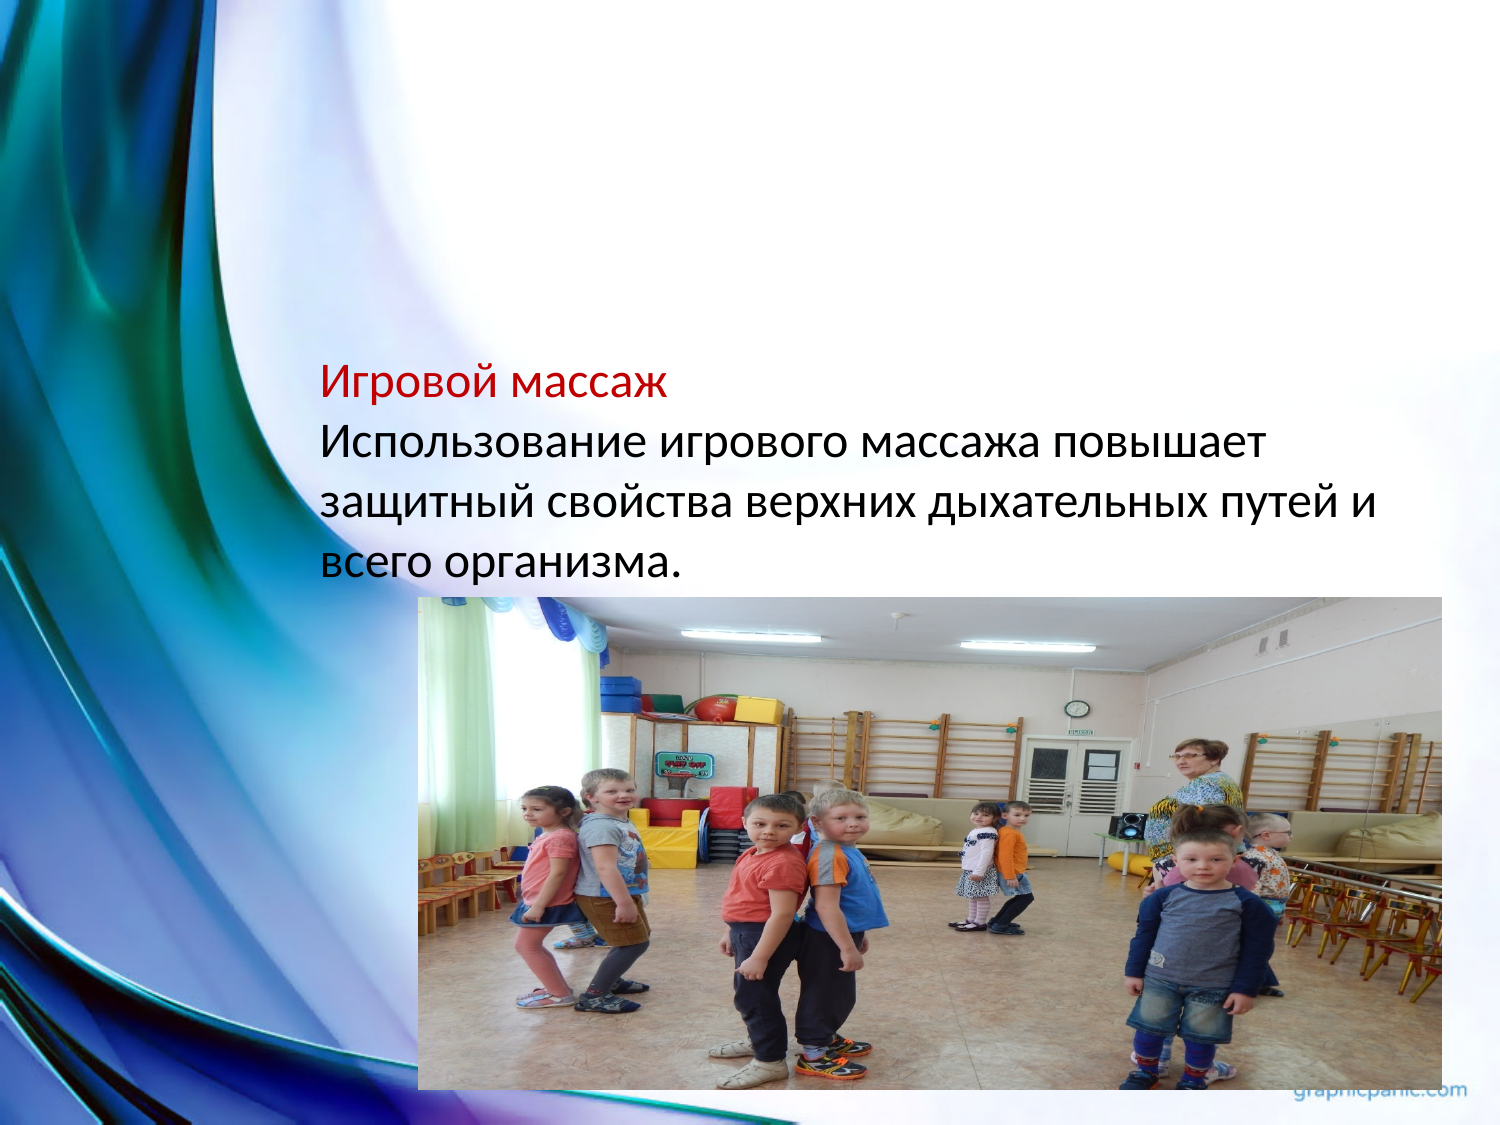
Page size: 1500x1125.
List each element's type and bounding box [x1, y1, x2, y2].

list [0, 0, 1500, 1125]
picture [417, 597, 1442, 1090]
